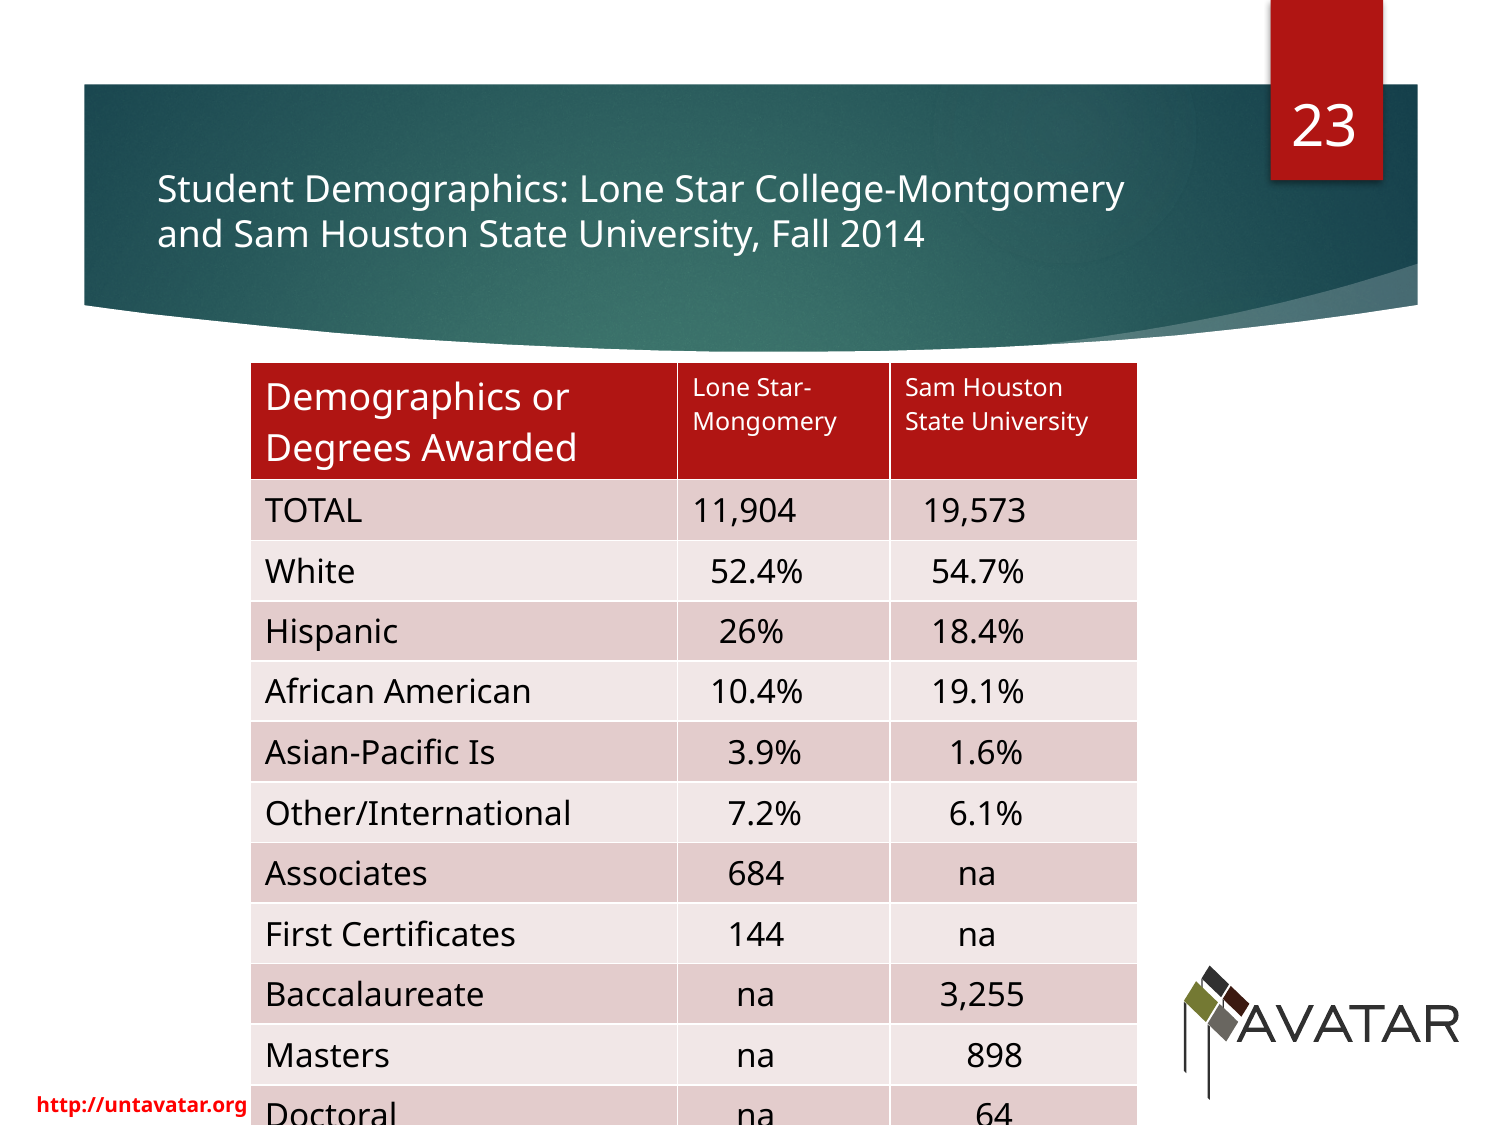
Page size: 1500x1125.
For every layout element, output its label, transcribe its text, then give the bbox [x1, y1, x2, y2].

table_cell Other/International [251, 783, 677, 842]
table_cell 684 [678, 843, 889, 902]
table_cell na [678, 1086, 889, 1125]
table_cell Associates [251, 843, 677, 902]
table_cell 19,573 [891, 480, 1137, 540]
table_cell na [891, 843, 1137, 902]
slide_number 23 [1259, 48, 1390, 175]
table_cell TOTAL [251, 480, 677, 540]
table_cell 52.4% [678, 541, 889, 600]
table_cell Doctoral [355, 1086, 677, 1125]
table_cell 10.4% [678, 662, 889, 720]
table_header Demographics or Degrees Awarded [251, 363, 677, 479]
table_cell 898 [891, 1025, 1137, 1084]
text_box http://untavatar.org [0, 1084, 355, 1125]
table_cell 3,255 [891, 964, 1137, 1023]
table_cell na [678, 964, 889, 1023]
table_cell 1.6% [891, 722, 1137, 781]
table_cell na [891, 904, 1137, 963]
table_header Sam Houston State University [891, 363, 1137, 479]
table_cell na [678, 1025, 889, 1084]
table_cell Masters [251, 1025, 677, 1084]
table_cell African American [251, 662, 677, 720]
table_cell 11,904 [678, 480, 889, 540]
table_cell 3.9% [678, 722, 889, 781]
table_cell Baccalaureate [251, 964, 677, 1023]
table_cell 6.1% [891, 783, 1137, 842]
table_cell White [251, 541, 677, 600]
table_cell 7.2% [678, 783, 889, 842]
title Student Demographics: Lone Star College-Montgomery and Sam Houston State University, Fall 2014 [142, 152, 1183, 269]
table_header Lone Star- Mongomery [678, 363, 889, 479]
table_cell 19.1% [891, 662, 1137, 720]
table_cell 54.7% [891, 541, 1137, 600]
table_cell First Certificates [251, 904, 677, 963]
table_cell 64 [891, 1086, 1137, 1125]
table_cell 18.4% [891, 602, 1137, 660]
table_cell 26% [678, 602, 889, 660]
table_cell Hispanic [251, 602, 677, 660]
table_cell 144 [678, 904, 889, 963]
table_cell Asian-Pacific Is [251, 722, 677, 781]
